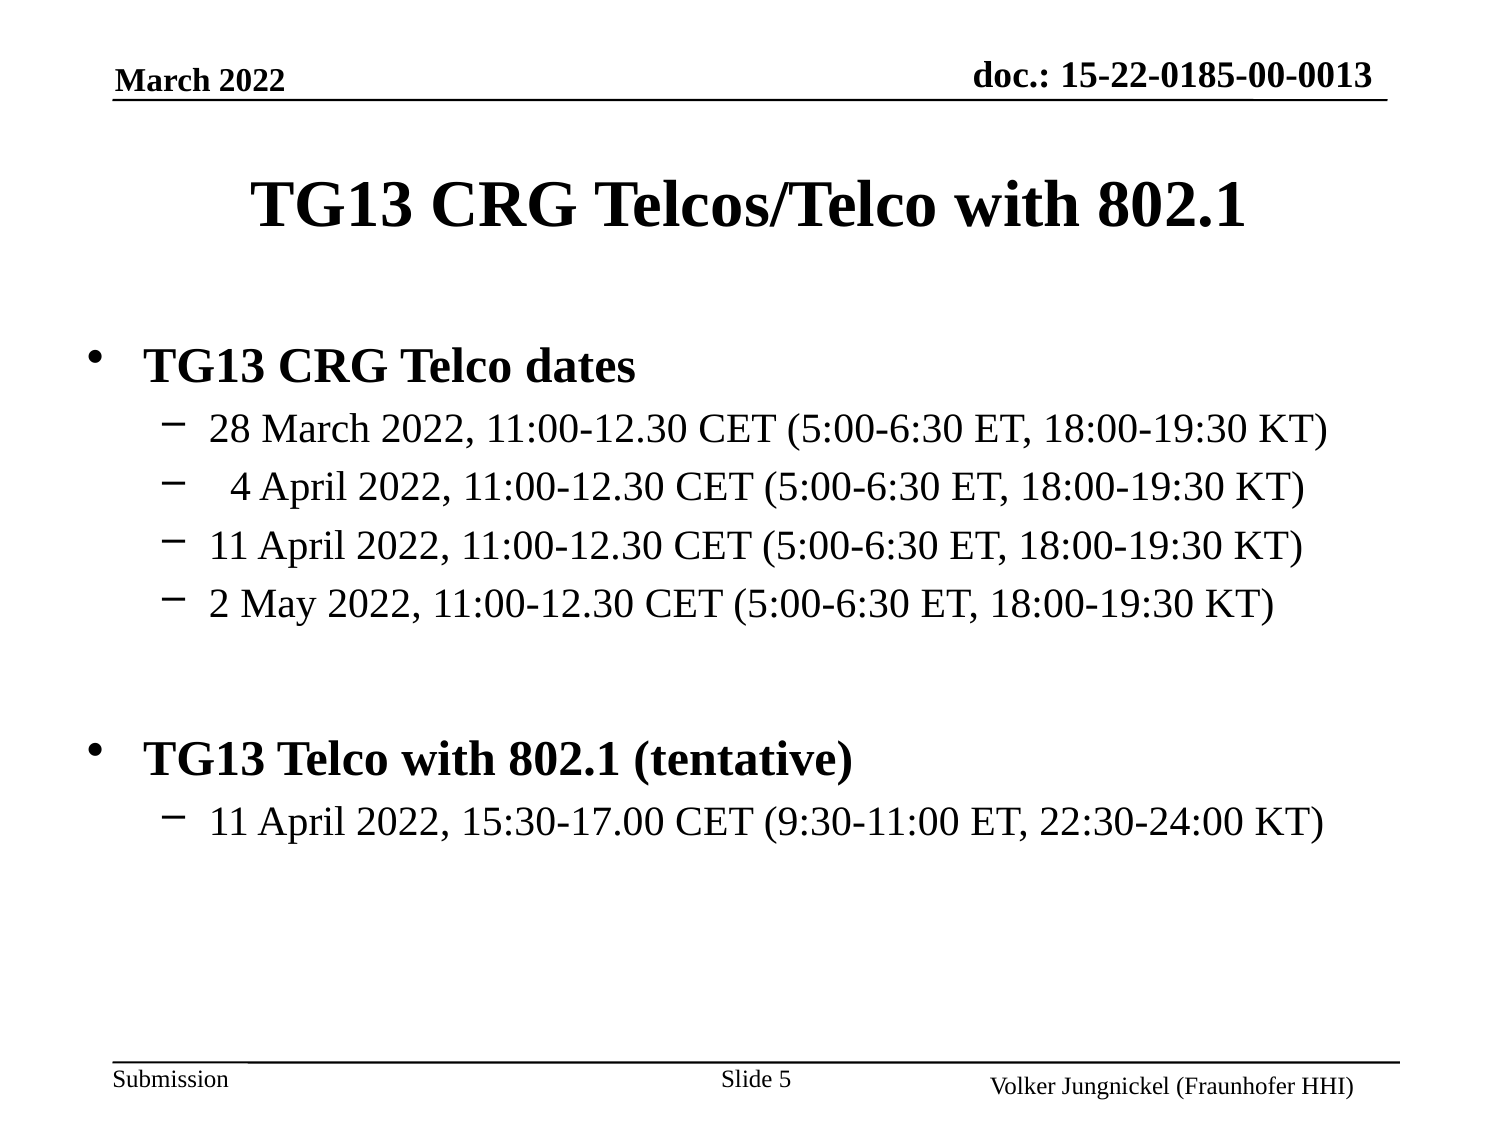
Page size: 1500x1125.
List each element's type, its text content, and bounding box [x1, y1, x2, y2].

list TG13 CRG Telco dates 28 March 2022, 11:00-12.30 CET (5:00-6:30 ET, 18:00-19:30 KT) 4 April 2022, 11:00-12.30 CET (5:00-6:30 ET, 18:00-19:30 KT) 11 April 2022, 11:00-12.30 CET (5:00-6:30 ET, 18:00-19:30 KT) 2 May 2022, 11:00-12.30 CET (5:00-6:30 ET, 18:00-19:30 KT) TG13 Telco with 802.1 (tentative) 11 April 2022, 15:30-17.00 CET (9:30-11:00 ET, 22:30-24:00 KT) [62, 324, 1463, 700]
title TG13 CRG Telcos/Telco with 802.1 [112, 112, 1388, 288]
slide_number Slide 5 [711, 1061, 801, 1093]
footer Volker Jungnickel (Fraunhofer HHI) [975, 1062, 1402, 1100]
